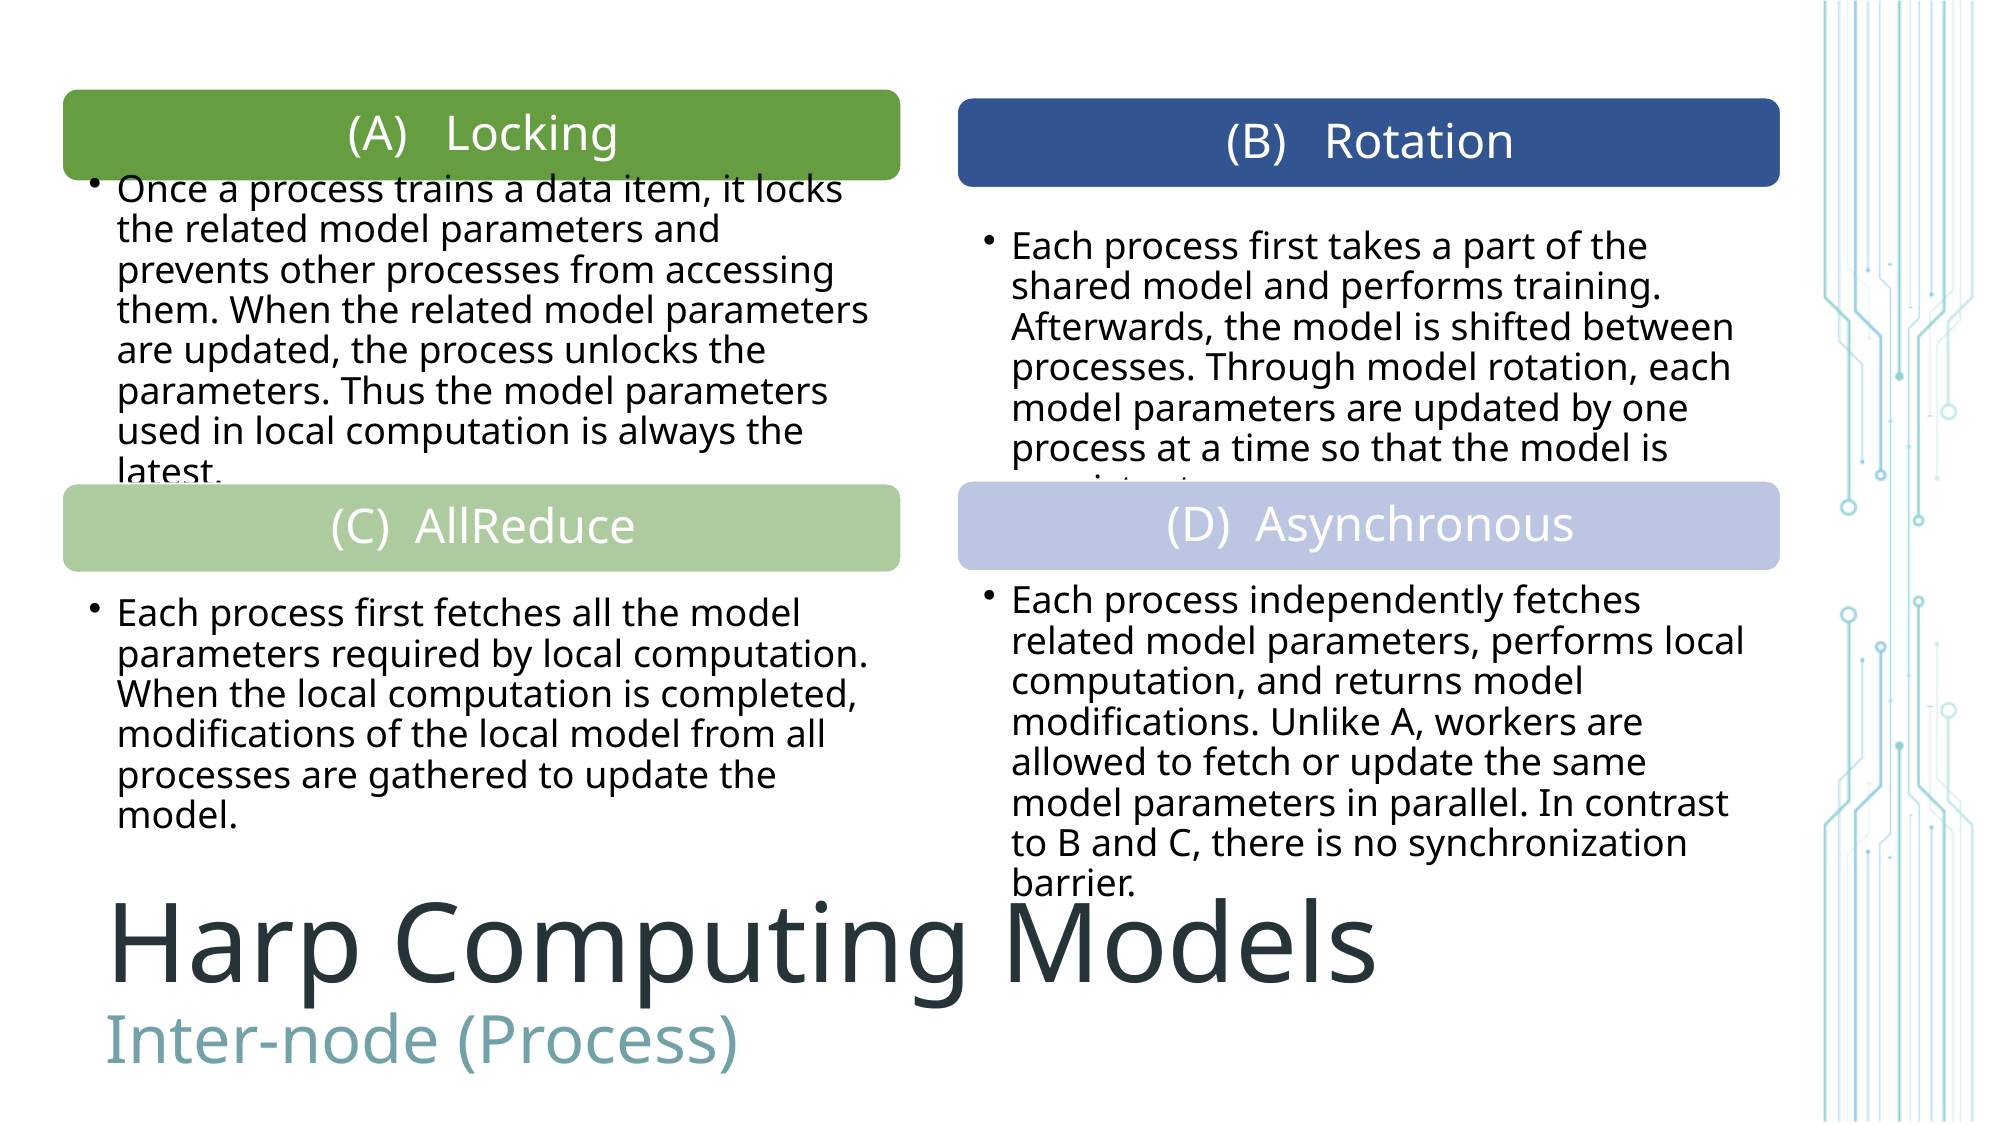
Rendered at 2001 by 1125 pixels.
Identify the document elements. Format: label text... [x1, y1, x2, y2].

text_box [956, 97, 1781, 874]
text_box Harp Computing Models Inter-node (Process) [90, 873, 1950, 1092]
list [61, 88, 902, 827]
